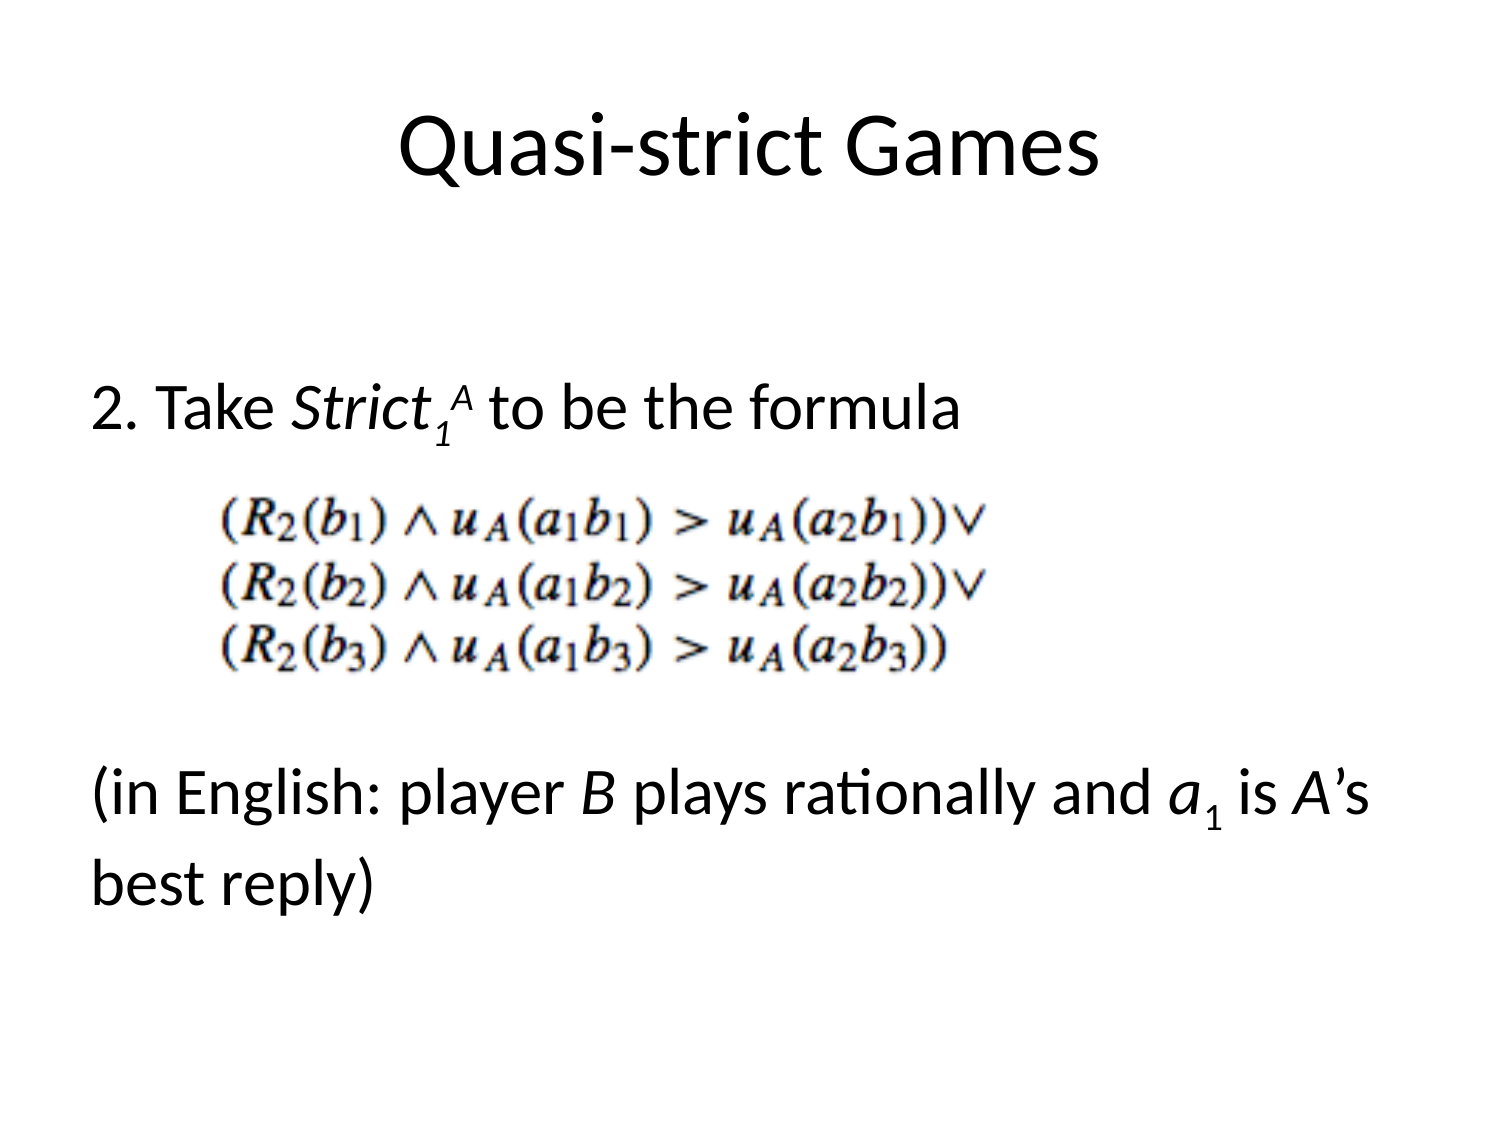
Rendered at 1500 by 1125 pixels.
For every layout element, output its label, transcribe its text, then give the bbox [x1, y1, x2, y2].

title Quasi-strict Games [75, 45, 1425, 233]
list 2. Take Strict1A to be the formula (in English: player B plays rationally and a1 is A’s best reply) [75, 262, 1425, 1005]
picture [196, 476, 1005, 697]
